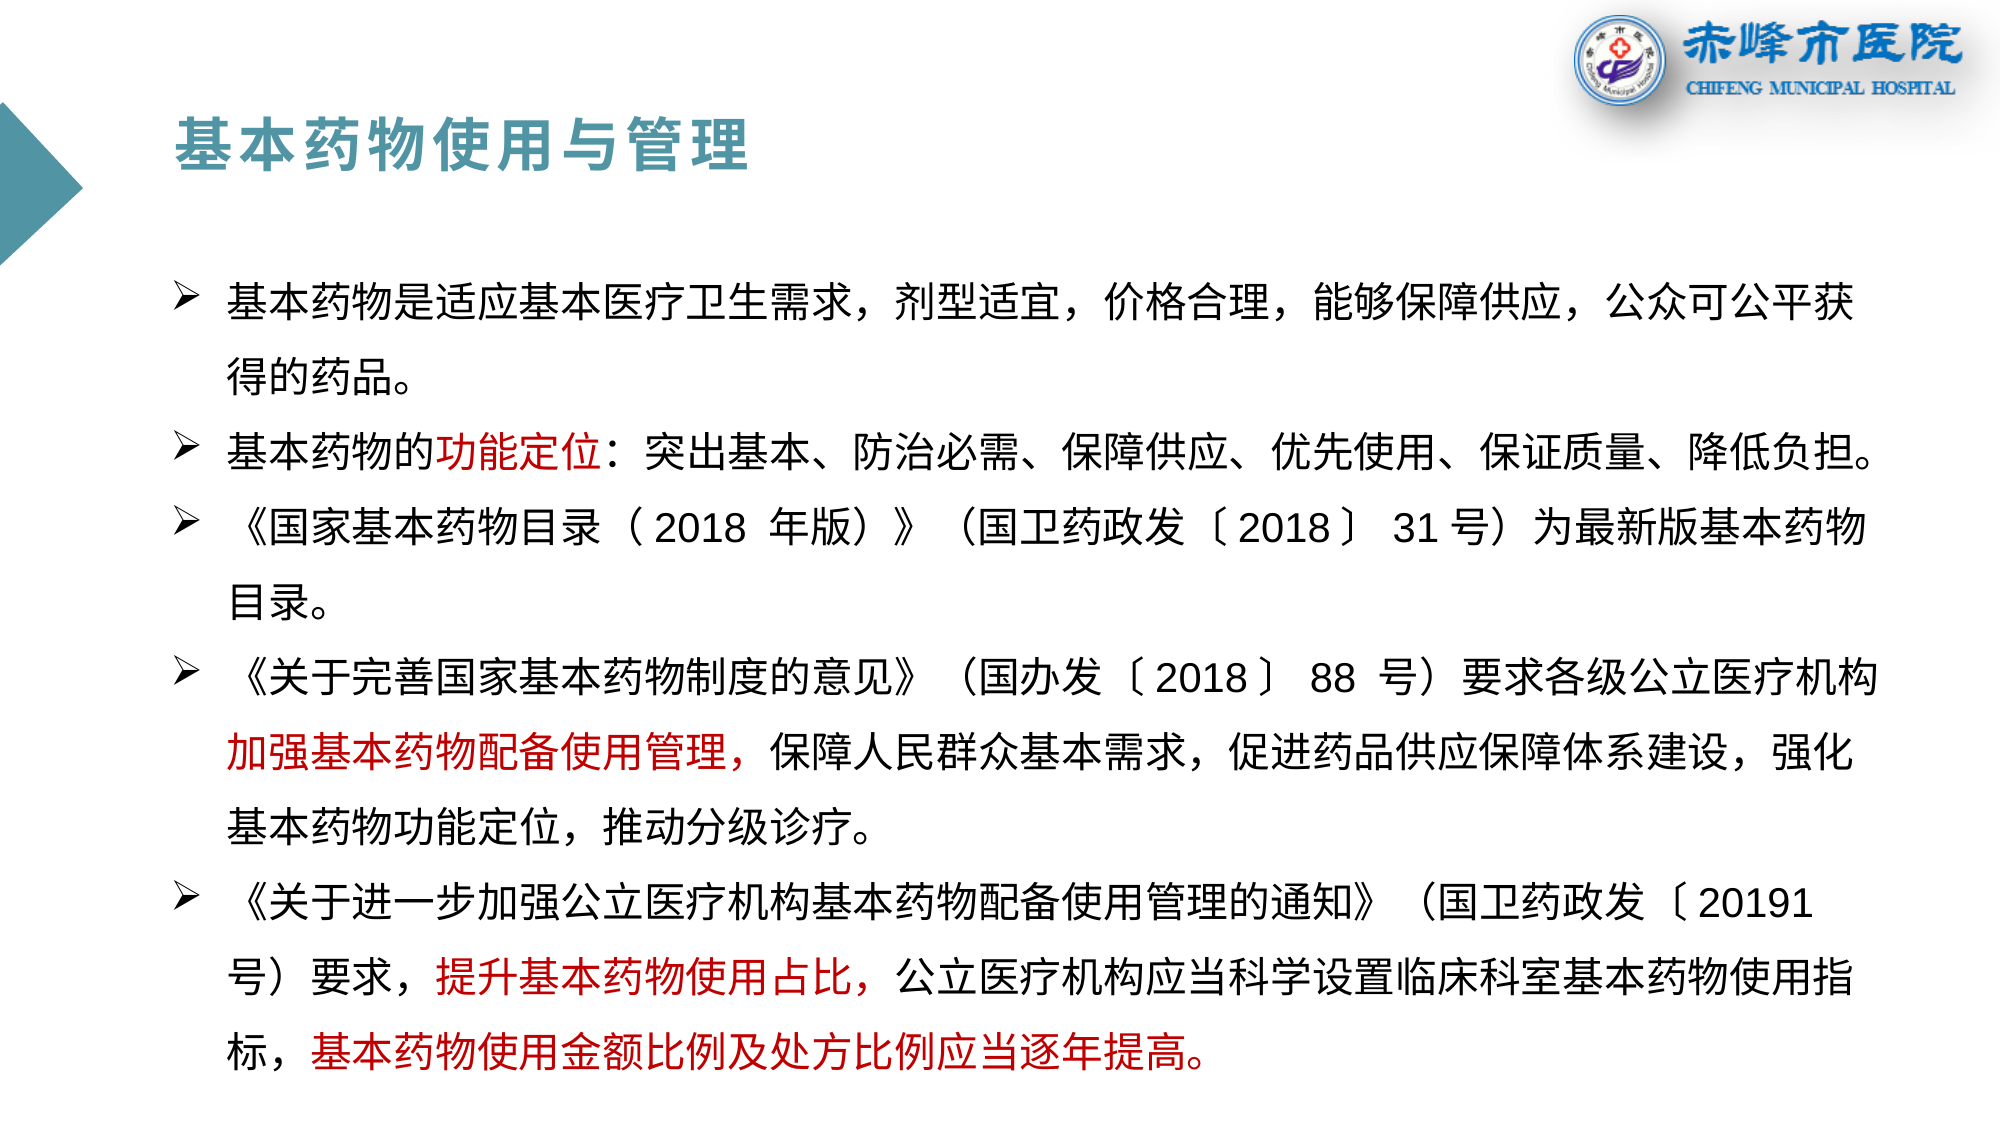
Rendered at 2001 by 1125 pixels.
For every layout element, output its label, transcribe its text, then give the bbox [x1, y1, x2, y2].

text_box 基本药物是适应基本医疗卫生需求，剂型适宜，价格合理，能够保障供应，公众可公平获得的药品。 基本药物的功能定位：突出基本、防治必需、保障供应、优先使用、保证质量、降低负担。 《国家基本药物目录（2018 年版）》（国卫药政发〔2018〕31号）为最新版基本药物目录。 《关于完善国家基本药物制度的意见》（国办发〔2018〕88 号）要求各级公立医疗机构加强基本药物配备使用管理，保障人民群众基本需求，促进药品供应保障体系建设，强化基本药物功能定位，推动分级诊疗。 《关于进一步加强公立医疗机构基本药物配备使用管理的通知》（国卫药政发〔20191 号）要求，提升基本药物使用占比，公立医疗机构应当科学设置临床科室基本药物使用指标，基本药物使用金额比例及处方比例应当逐年提高。 [155, 243, 1904, 1084]
picture [1574, 15, 1988, 113]
text_box 基本药物使用与管理 [124, 102, 1935, 175]
text_box [0, 100, 85, 267]
